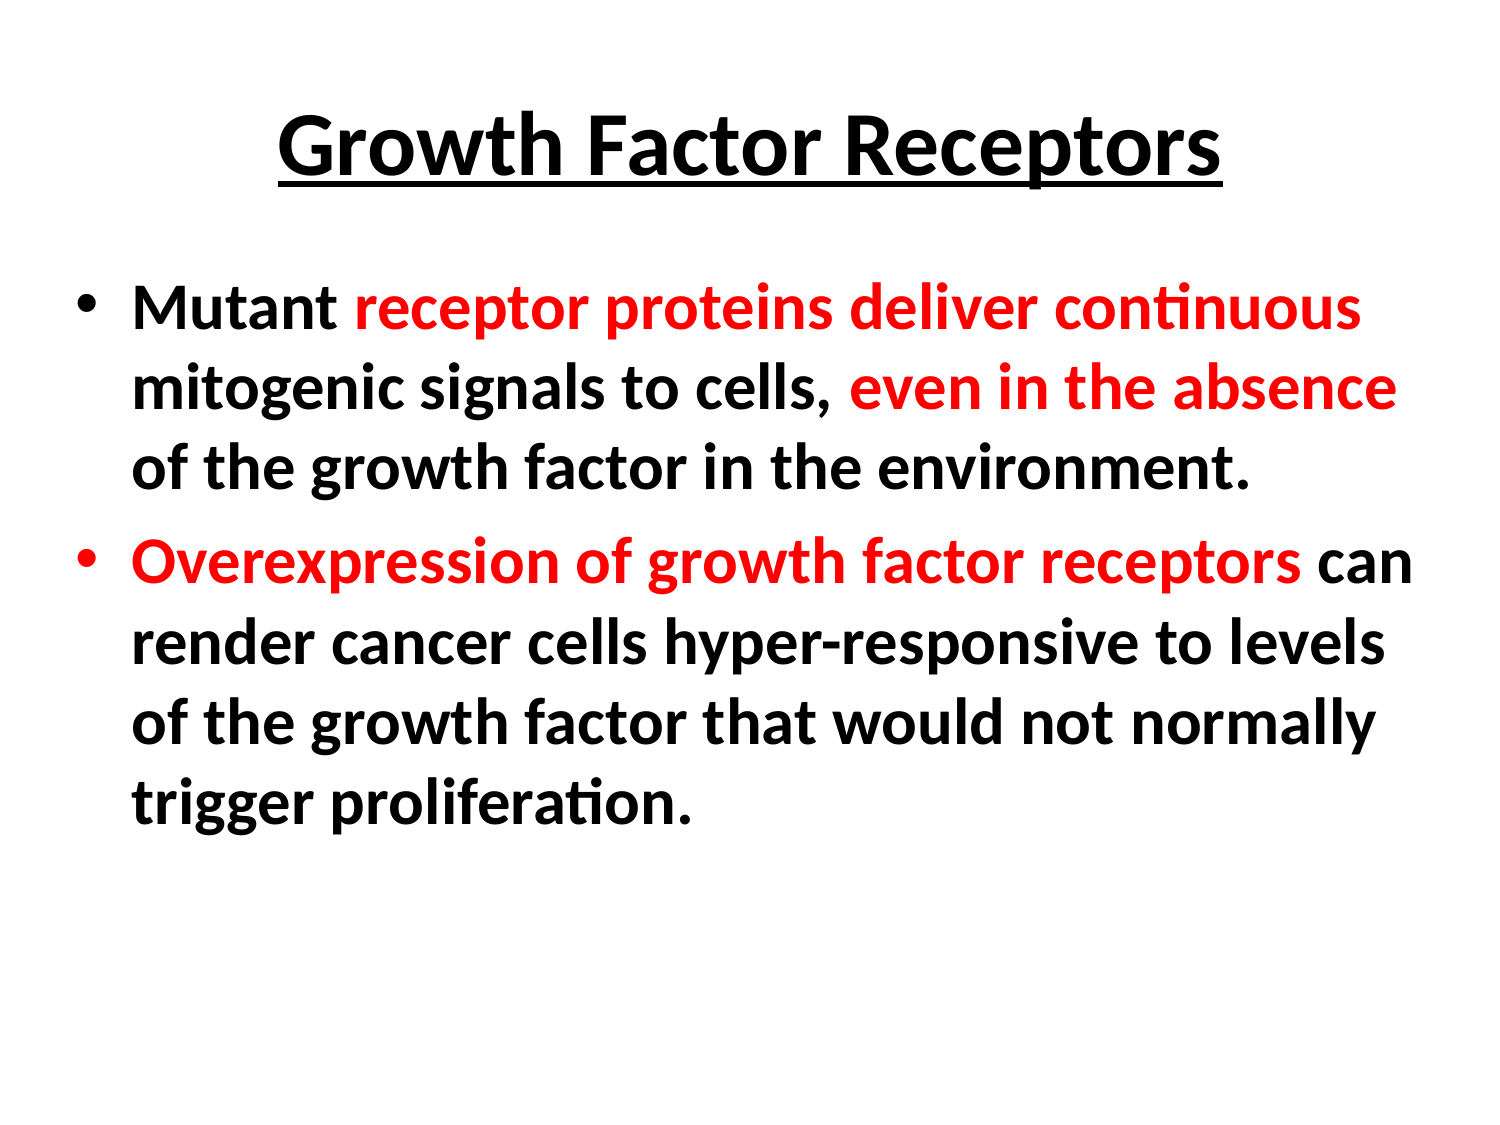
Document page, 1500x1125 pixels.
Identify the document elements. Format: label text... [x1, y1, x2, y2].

list Mutant receptor proteins deliver continuous mitogenic signals to cells, even in the absence of the growth factor in the environment. Overexpression of growth factor receptors can render cancer cells hyper-responsive to levels of the growth factor that would not normally trigger proliferation. [75, 262, 1425, 1005]
title Growth Factor Receptors [75, 45, 1425, 233]
